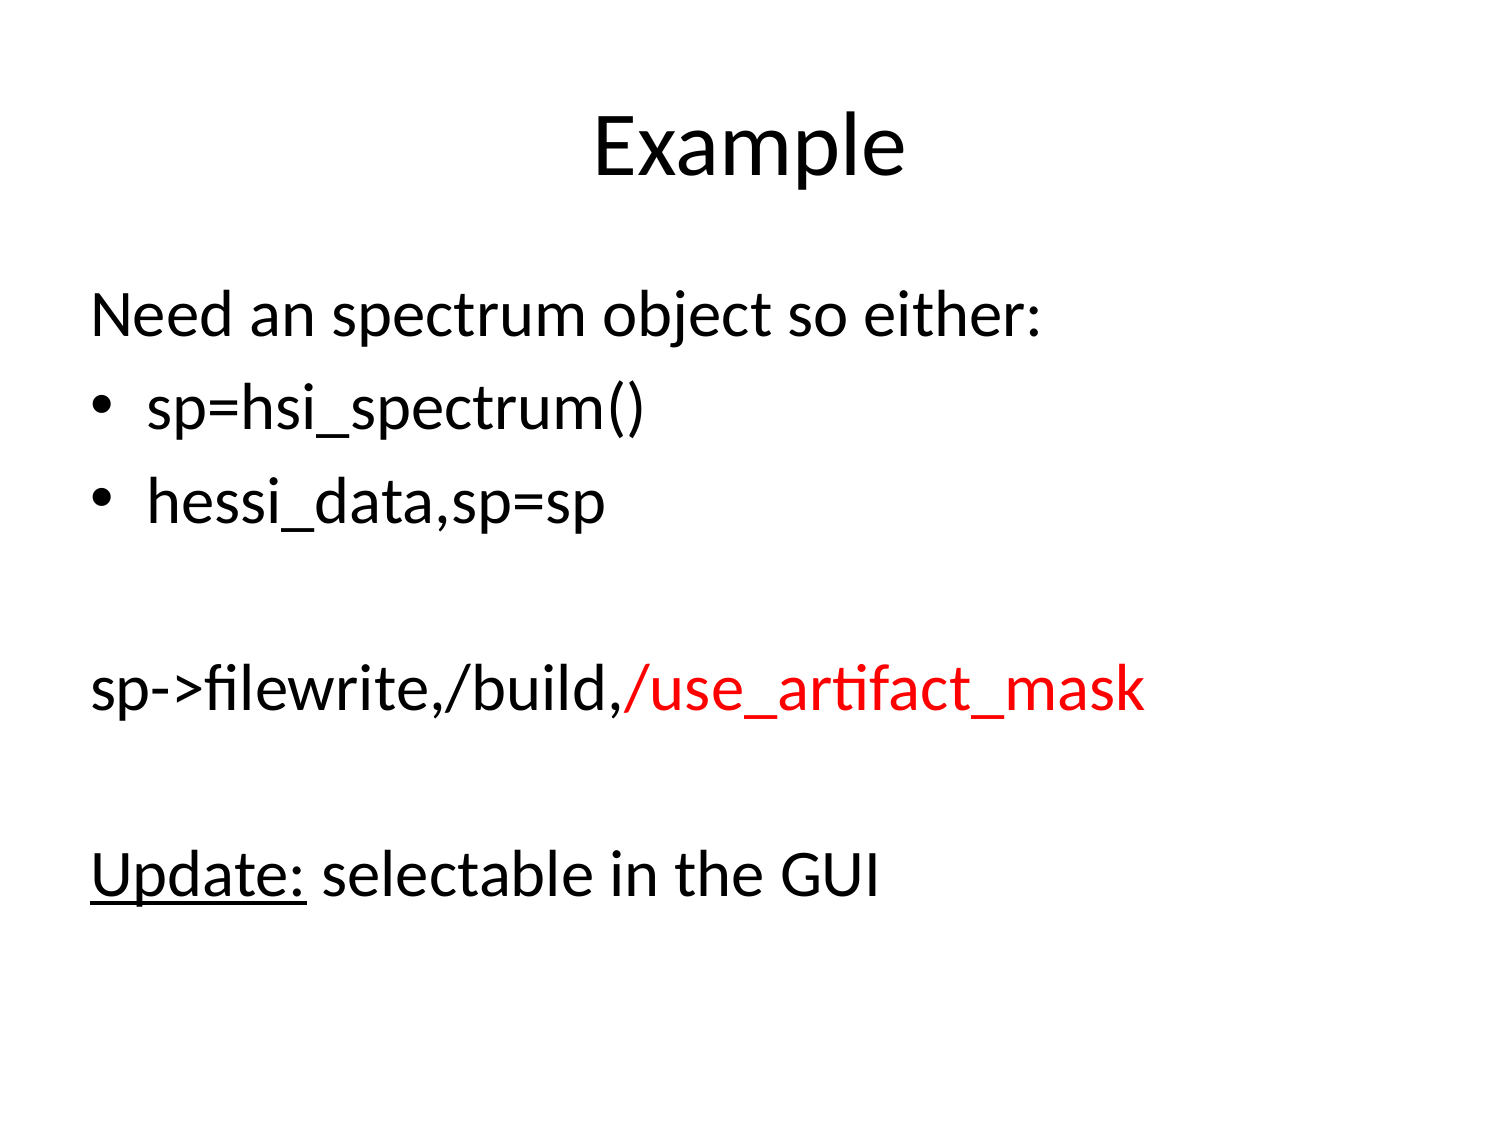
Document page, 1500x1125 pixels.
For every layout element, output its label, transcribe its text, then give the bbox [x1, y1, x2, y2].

list Need an spectrum object so either: sp=hsi_spectrum() hessi_data,sp=sp sp->filewrite,/build,/use_artifact_mask Update: selectable in the GUI [75, 262, 1425, 1005]
title Example [75, 45, 1425, 233]
